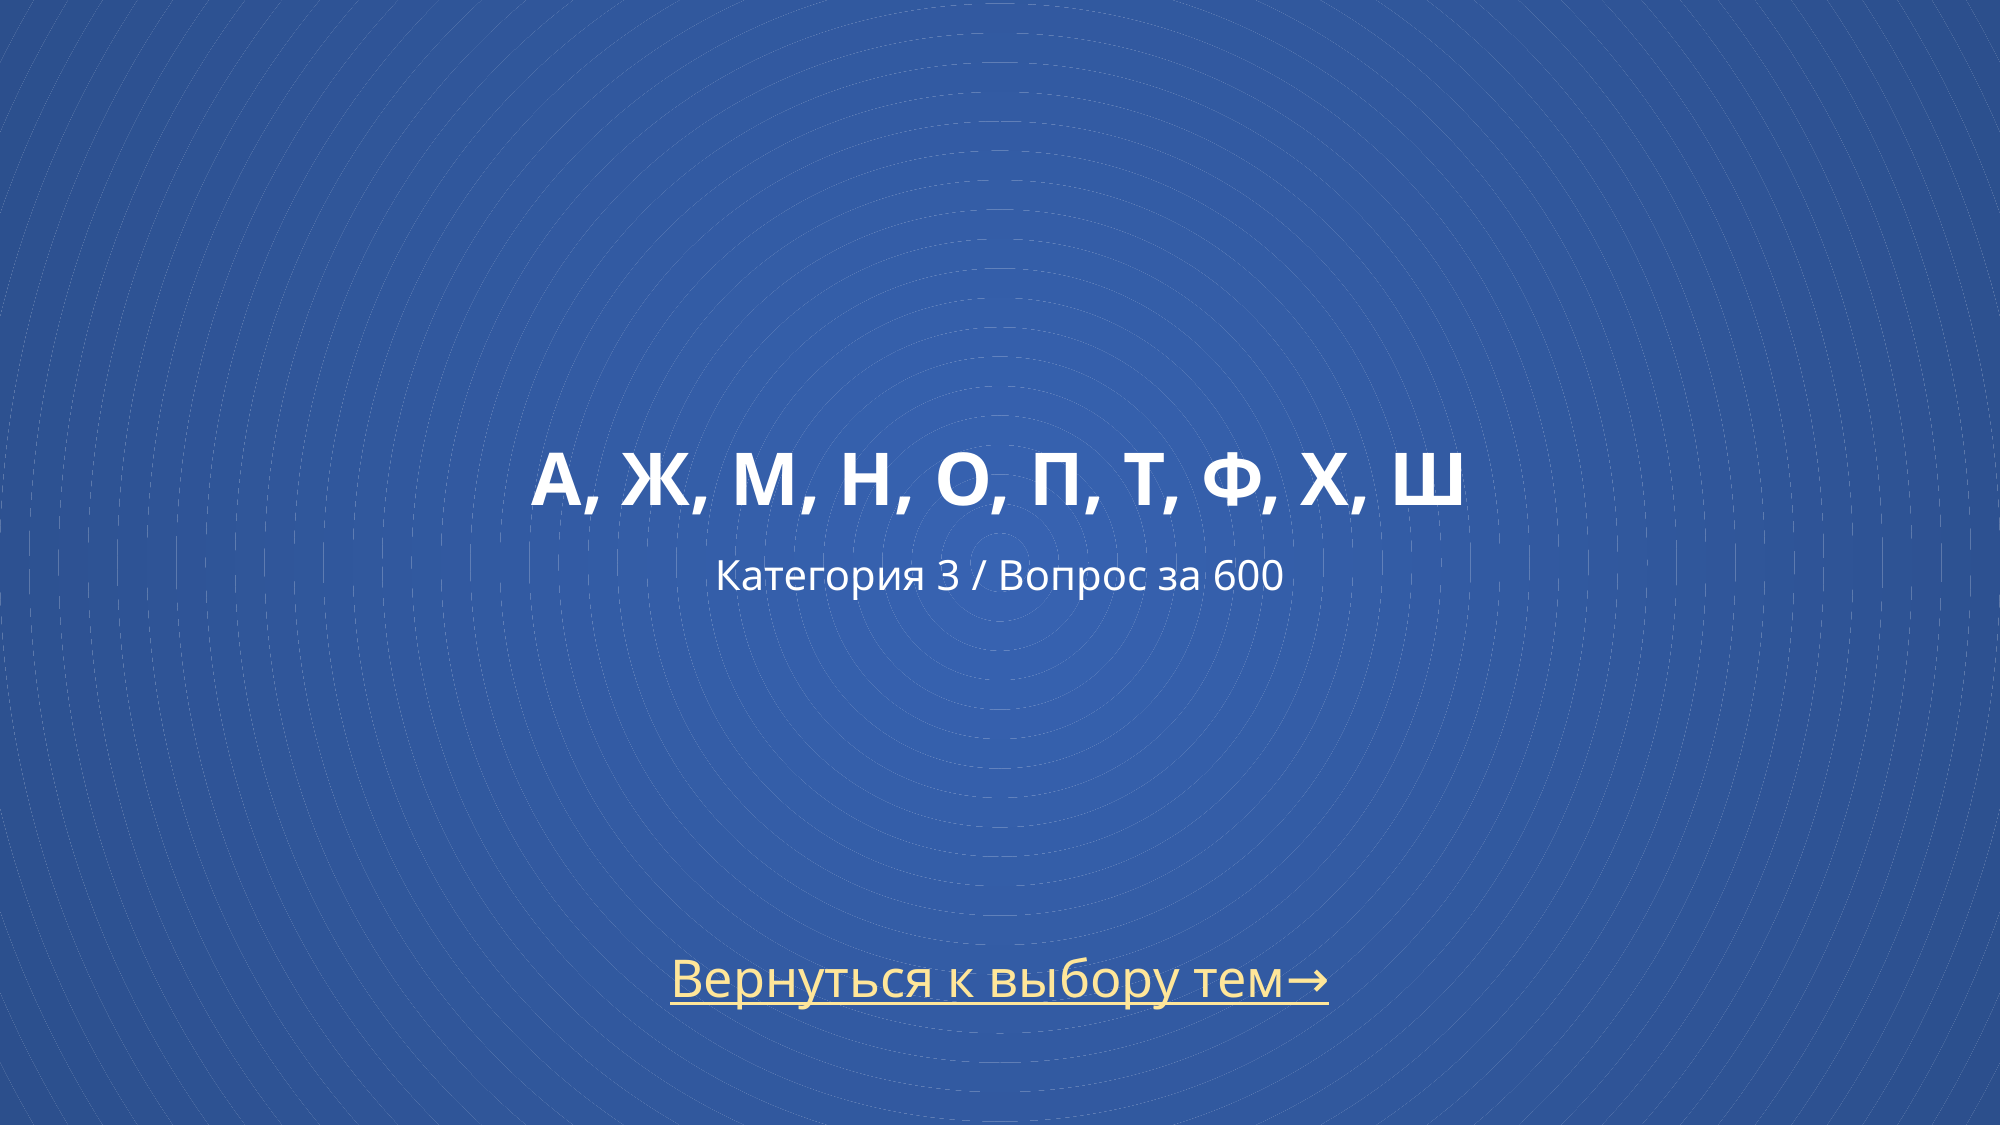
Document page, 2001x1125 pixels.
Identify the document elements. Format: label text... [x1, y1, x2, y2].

text_box Вернуться к выбору тем→ [655, 938, 1345, 1016]
title А, Ж, М, Н, О, П, Т, Ф, Х, Ш Категория 3 / Вопрос за 600 [117, 396, 1883, 646]
